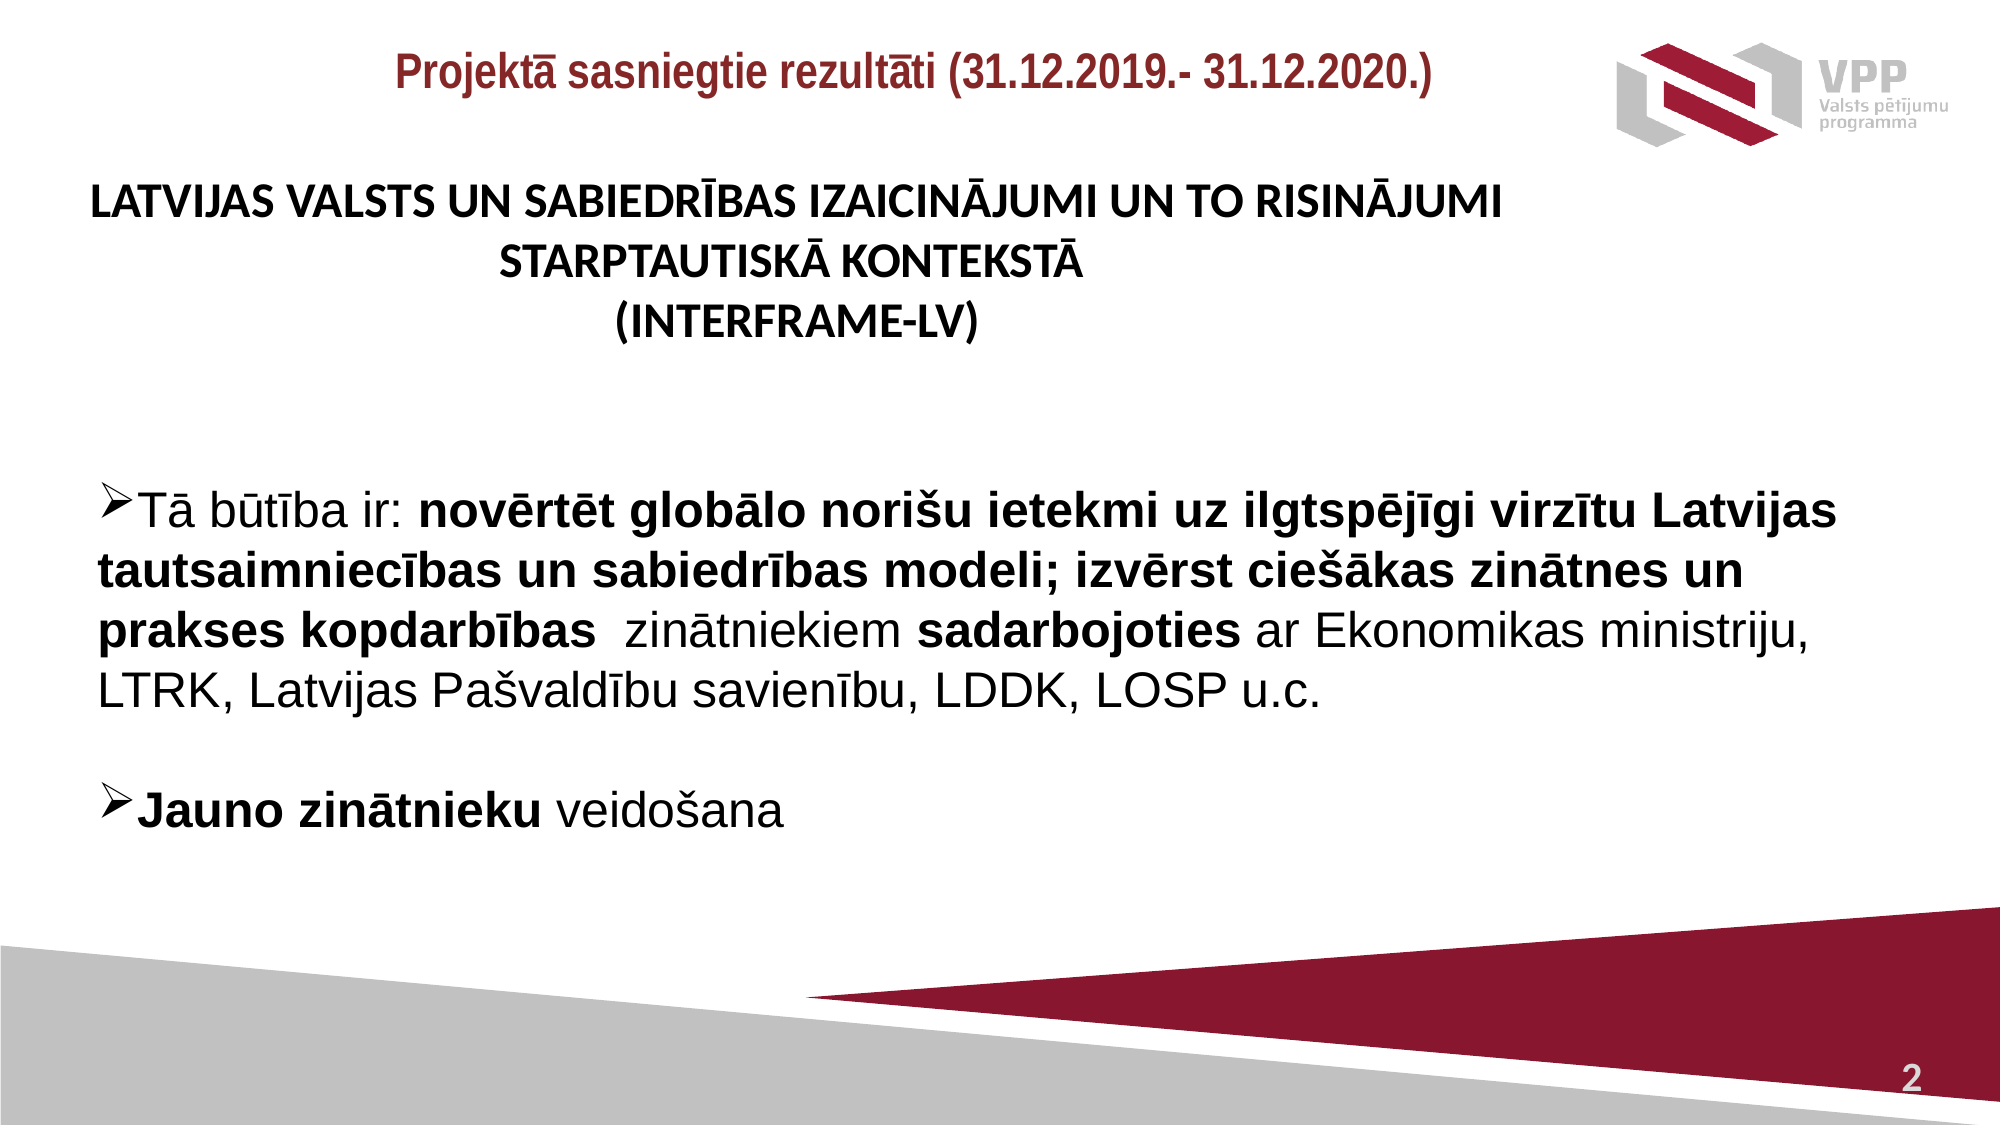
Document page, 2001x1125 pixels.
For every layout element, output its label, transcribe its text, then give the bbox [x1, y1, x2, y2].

text_box Projektā sasniegtie rezultāti (31.12.2019.- 31.12.2020.) [380, 31, 1450, 106]
text_box LATVIJAS VALSTS UN SABIEDRĪBAS IZAICINĀJUMI UN TO RISINĀJUMI STARPTAUTISKĀ KONTEKSTĀ (INTERFRAME-LV) [69, 99, 1526, 355]
text_box Tā būtība ir: novērtēt globālo norišu ietekmi uz ilgtspējīgi virzītu Latvijas tautsaimniecības un sabiedrības modeli; izvērst ciešākas zinātnes un prakses kopdarbības zinātniekiem sadarbojoties ar Ekonomikas ministriju, LTRK, Latvijas Pašvaldību savienību, LDDK, LOSP u.c. Jauno zinātnieku veidošana [82, 419, 1874, 907]
picture [0, 907, 2000, 1125]
picture [1571, 19, 1990, 165]
